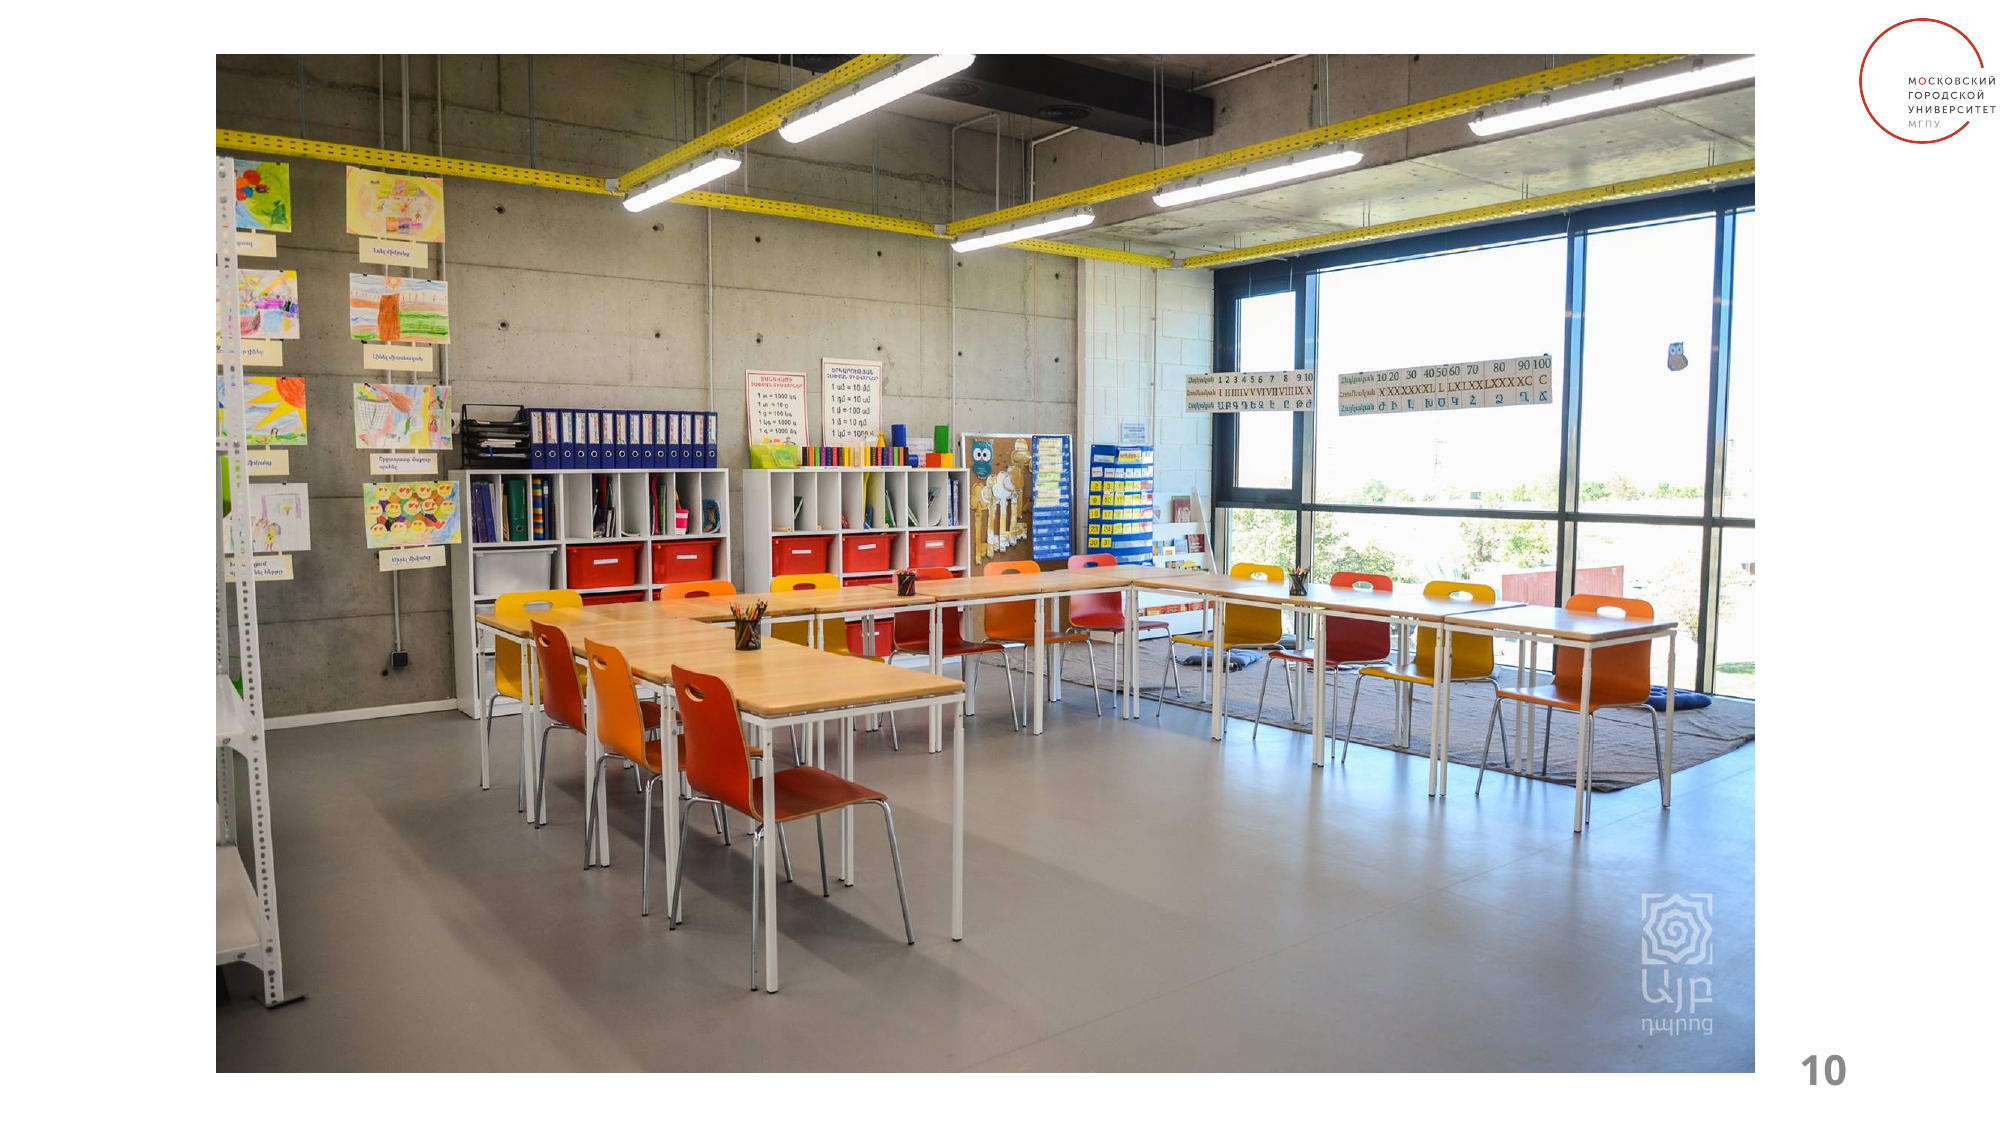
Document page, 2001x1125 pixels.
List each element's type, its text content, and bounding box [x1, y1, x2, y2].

slide_number 10 [1412, 1042, 1863, 1103]
picture [1859, 17, 1996, 144]
picture [216, 54, 1755, 1073]
